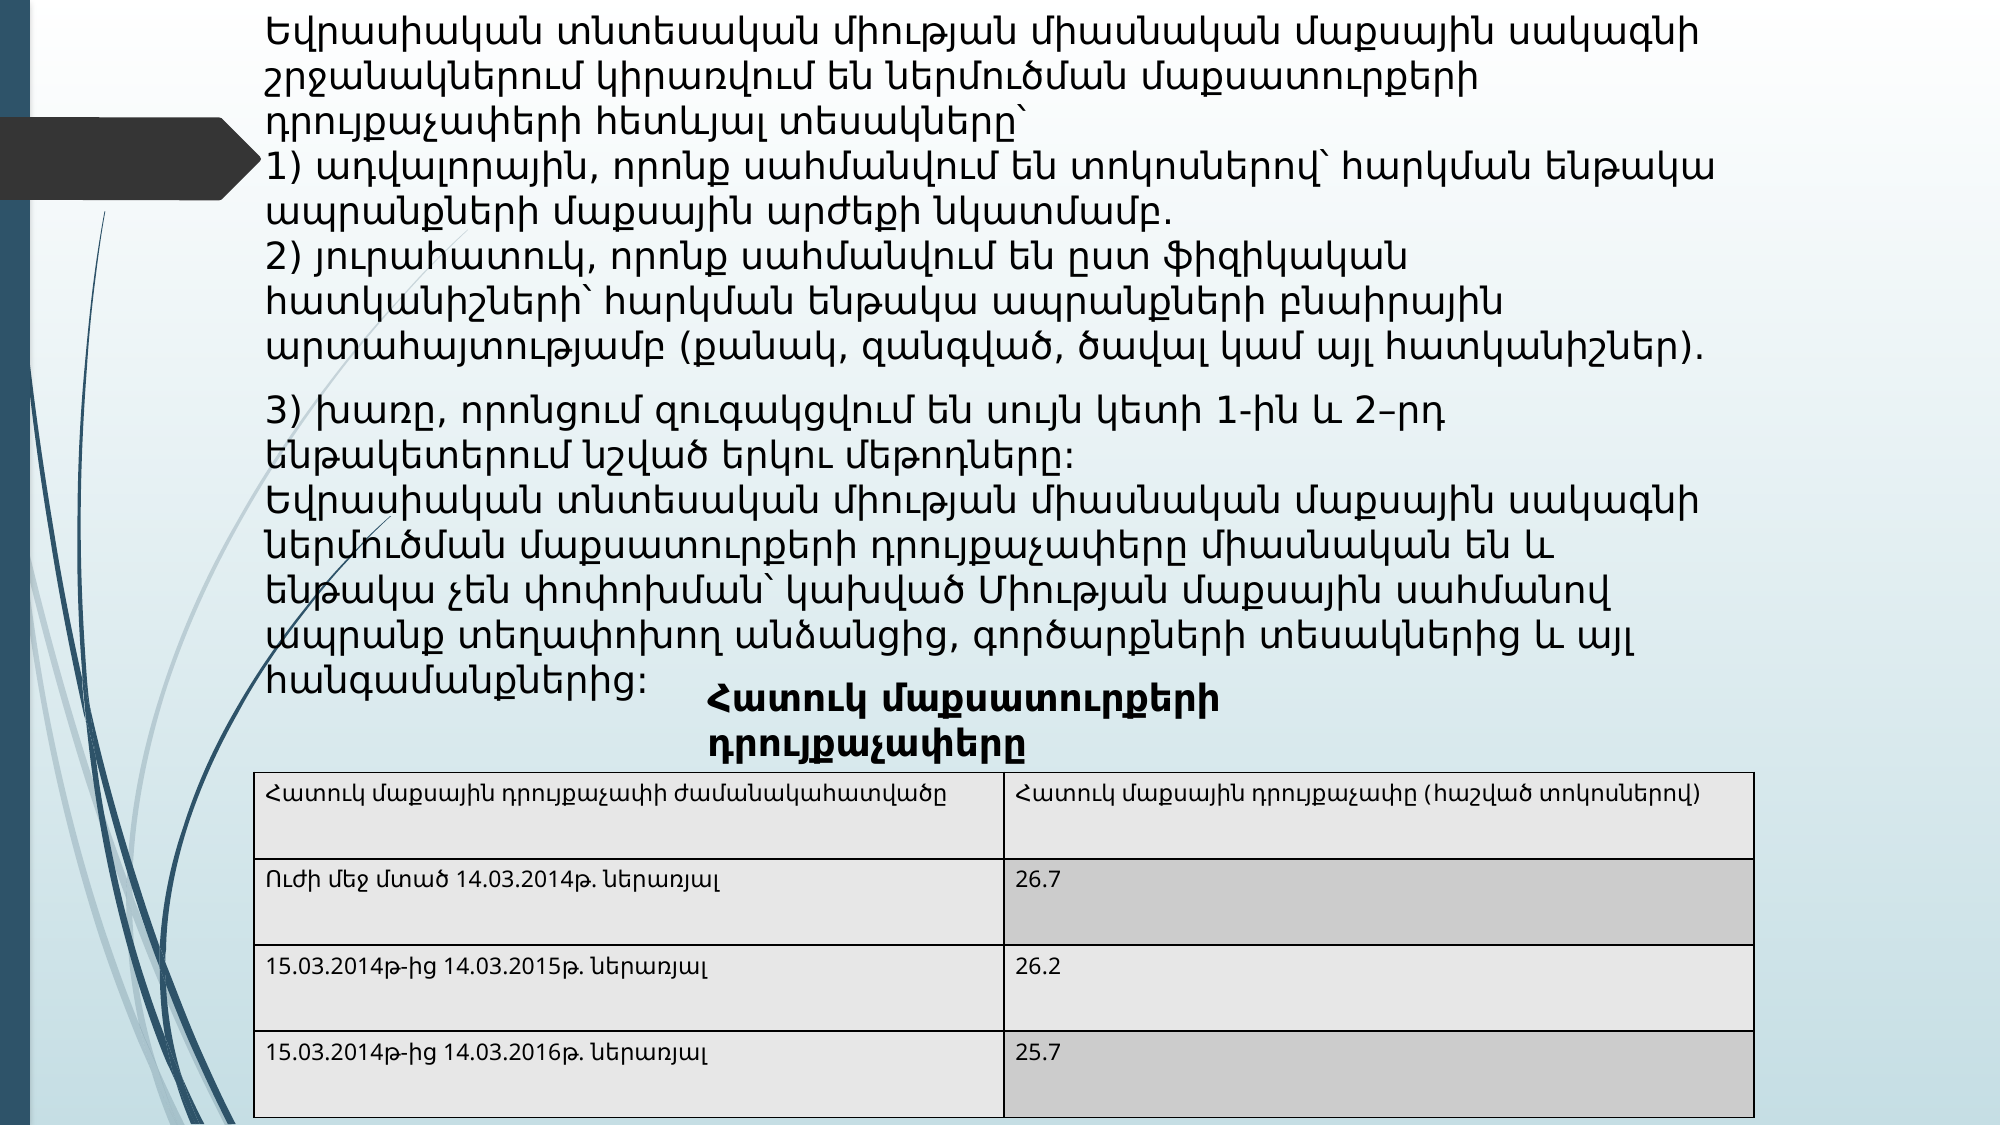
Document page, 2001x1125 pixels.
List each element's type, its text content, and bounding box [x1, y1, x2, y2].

table_header Հատուկ մաքսային դրույքաչափը (հաշված տոկոսներով) [1005, 773, 1753, 858]
table_cell 25.7 [1005, 1032, 1753, 1117]
table_header Հատուկ մաքսային դրույքաչափի ժամանակահատվածը [255, 773, 1003, 858]
table_cell 26.2 [1005, 946, 1753, 1030]
table_cell 26.7 [1005, 860, 1753, 944]
table_cell Ուժի մեջ մտած 14.03.2014թ. ներառյալ [255, 860, 1003, 944]
text_box Հատուկ մաքսատուրքերի դրույքաչափերը [692, 709, 1443, 772]
text_box Եվրասիական տնտեսական միության միասնական մաքսային սակագնի շրջանակներում կիրառվում են ներմուծման մաքսատուրքերի դրույքաչափերի հետևյալ տեսակները՝ 1) ադվալորային, որոնք սահմանվում են տոկոսներով՝ հարկման ենթակա ապրանքների մաքսային արժեքի նկատմամբ. 2) յուրահատուկ, որոնք սահմանվում են ըստ ֆիզիկական հատկանիշների՝ հարկման ենթակա ապրանքների բնաիրային արտահայտությամբ (քանակ, զանգված, ծավալ կամ այլ հատկանիշներ). [249, 0, 1750, 375]
table_cell 15.03.2014թ-ից 14.03.2015թ. ներառյալ [255, 946, 1003, 1030]
text_box 3) խառը, որոնցում զուգակցվում են սույն կետի 1-ին և 2–րդ ենթակետերում նշված երկու մեթոդները: Եվրասիական տնտեսական միության միասնական մաքսային սակագնի ներմուծման մաքսատուրքերի դրույքաչափերը միասնական են և ենթակա չեն փոփոխման՝ կախված Միության մաքսային սահմանով ապրանք տեղափոխող անձանցից, գործարքների տեսակներից և այլ հանգամանքներից: [249, 378, 1750, 709]
table_cell 15.03.2014թ-ից 14.03.2016թ. ներառյալ [255, 1032, 1003, 1117]
